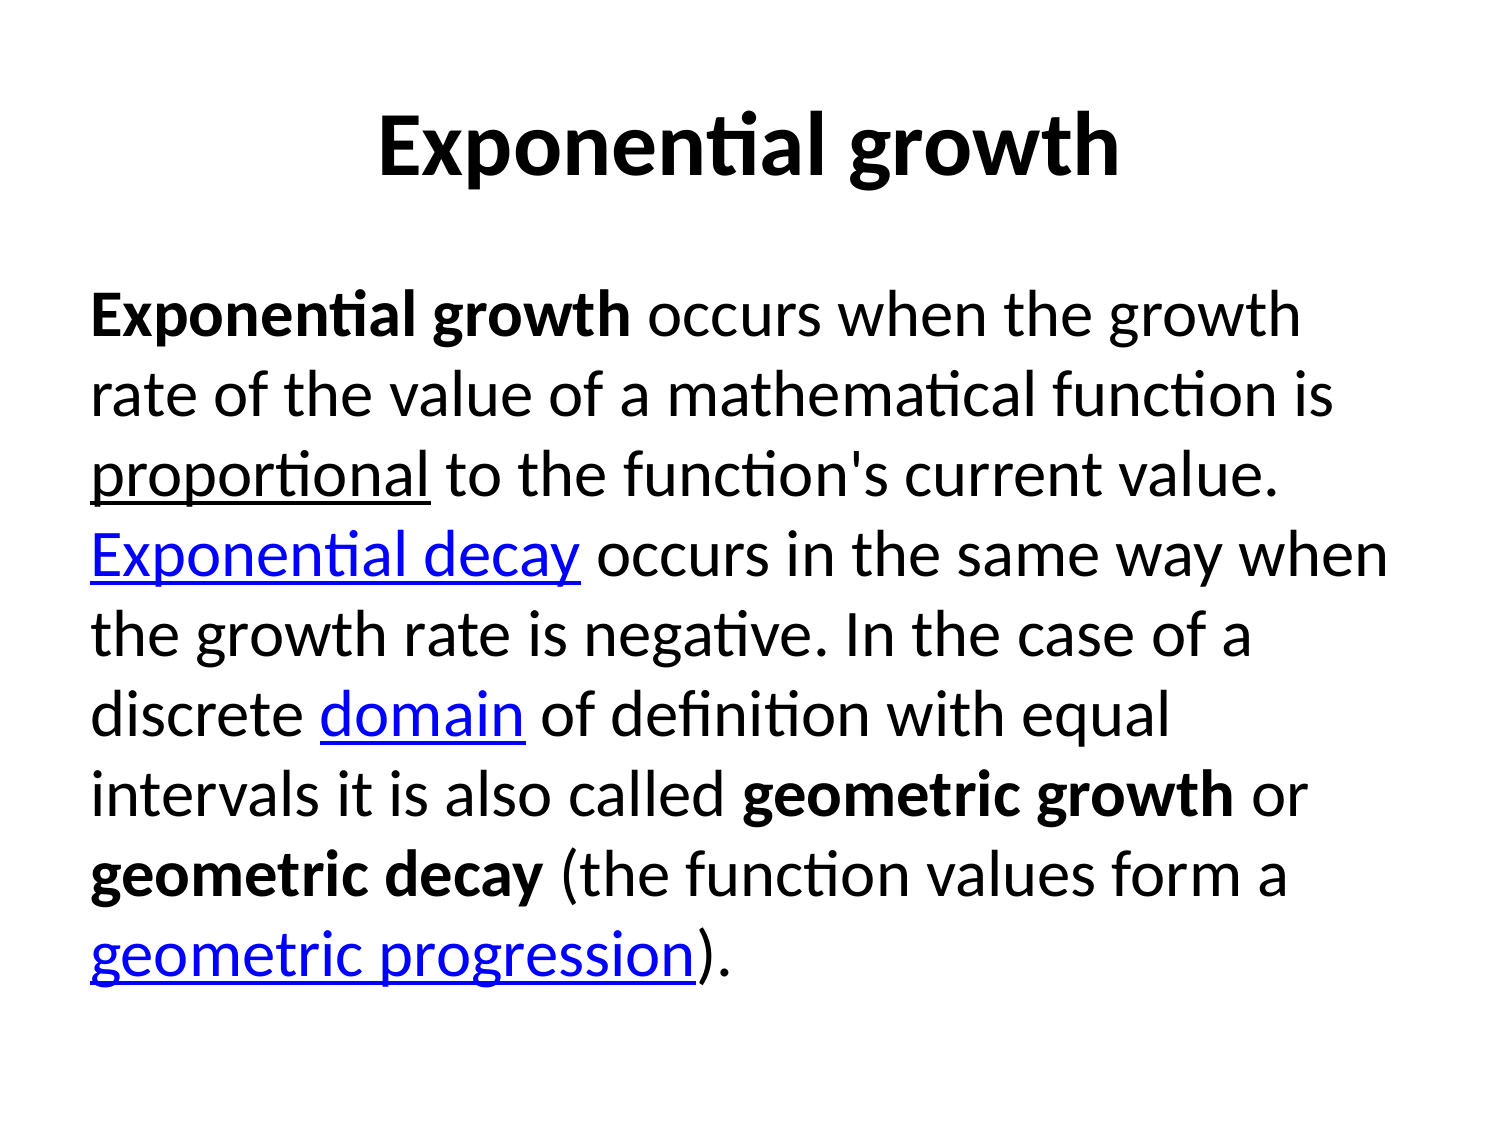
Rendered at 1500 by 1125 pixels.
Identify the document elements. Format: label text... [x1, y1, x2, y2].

title Exponential growth [75, 45, 1425, 233]
list Exponential growth occurs when the growth rate of the value of a mathematical function is proportional to the function's current value. Exponential decay occurs in the same way when the growth rate is negative. In the case of a discrete domain of definition with equal intervals it is also called geometric growth or geometric decay (the function values form a geometric progression). [75, 262, 1425, 1005]
